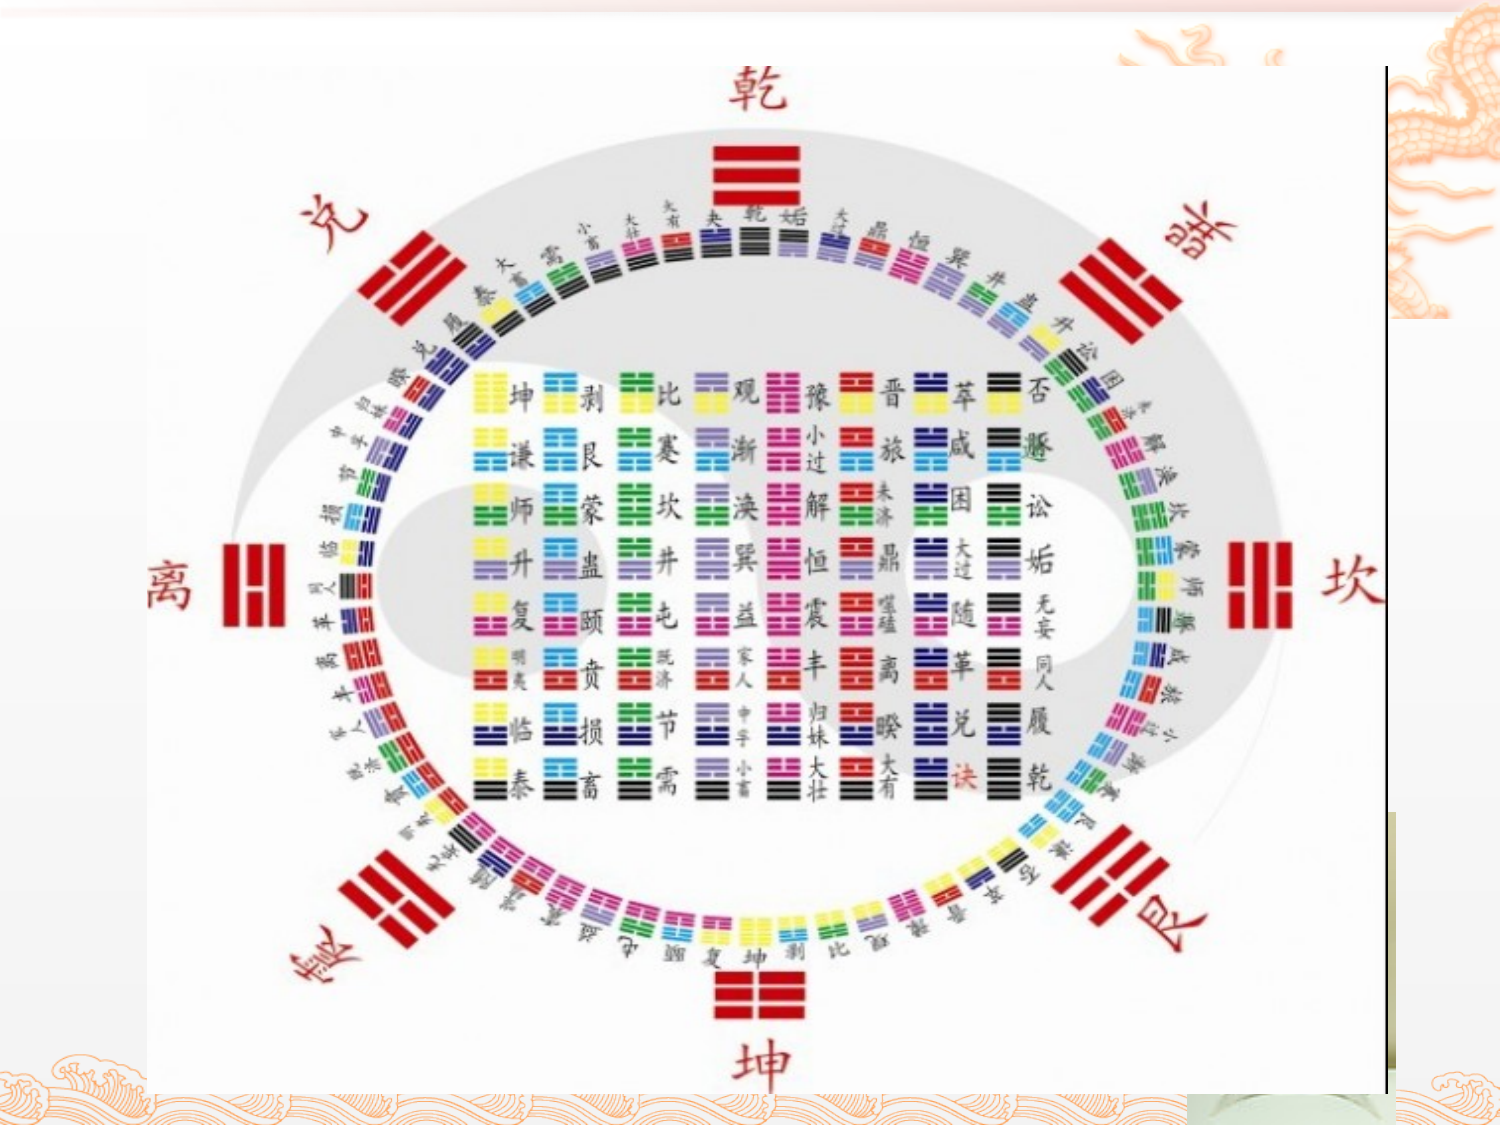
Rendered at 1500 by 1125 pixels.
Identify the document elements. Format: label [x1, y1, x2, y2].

list [147, 66, 1388, 1095]
picture [1187, 812, 1396, 1125]
